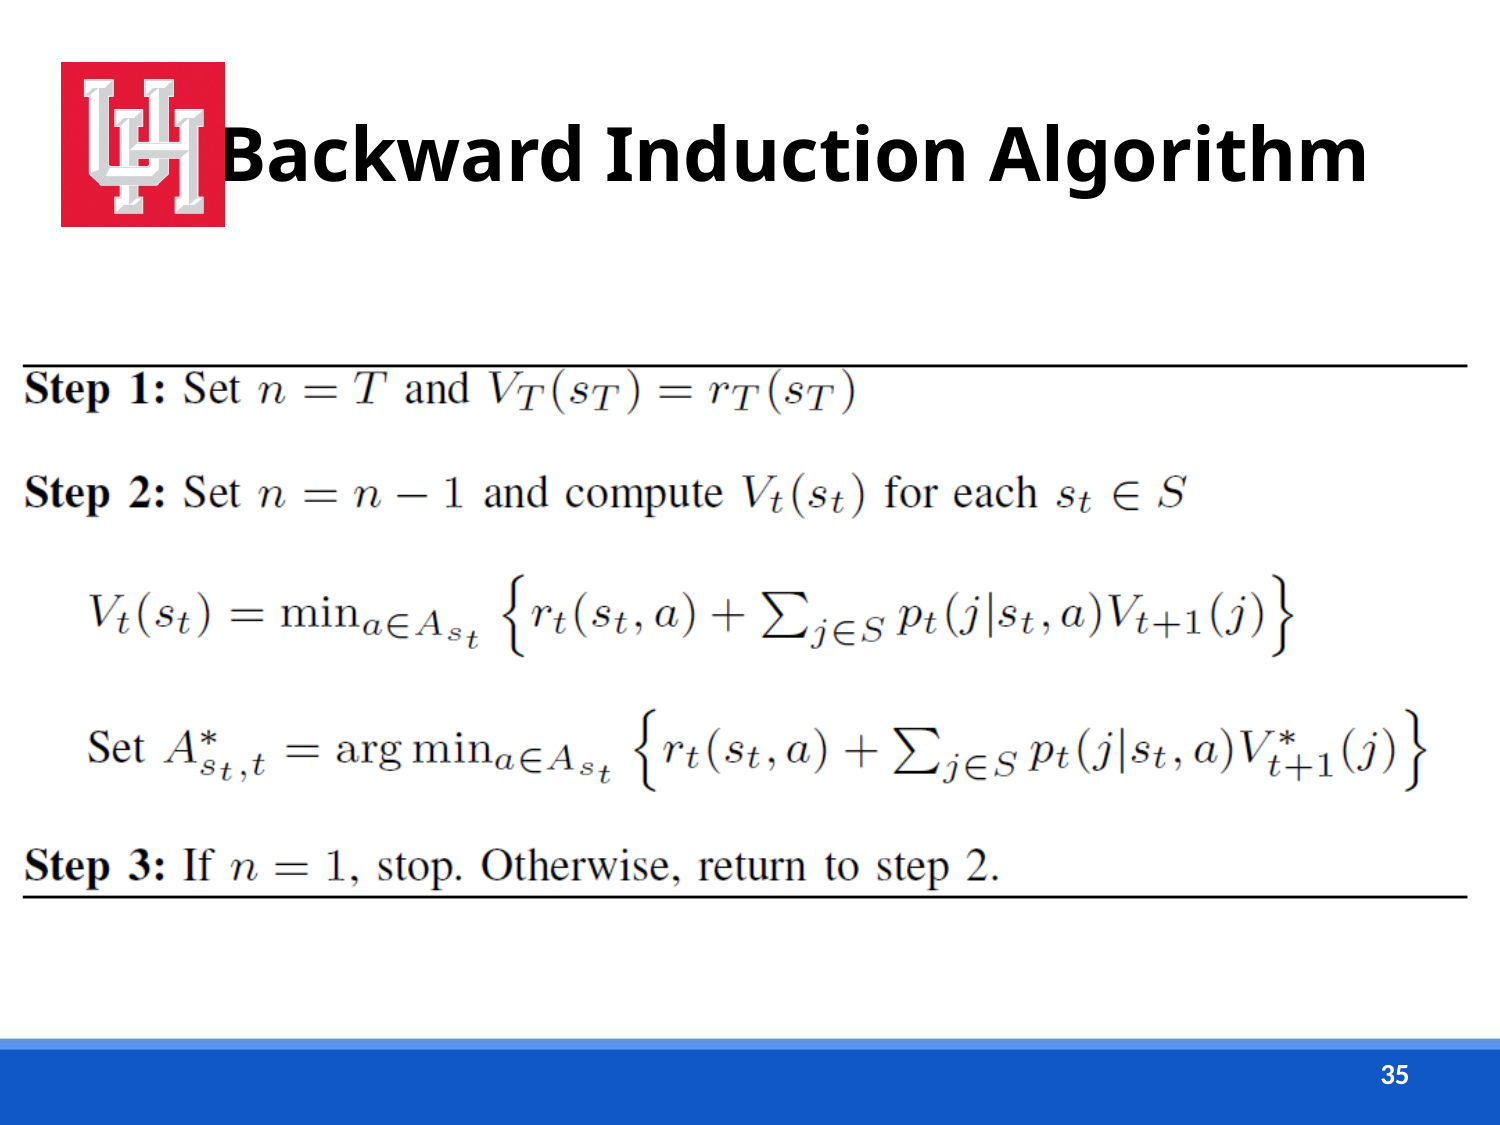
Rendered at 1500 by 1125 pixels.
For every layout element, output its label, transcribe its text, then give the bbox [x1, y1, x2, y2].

picture [0, 0, 1500, 1125]
title Backward Induction Algorithm [112, 63, 1475, 239]
slide_number 35 [1074, 1042, 1425, 1103]
